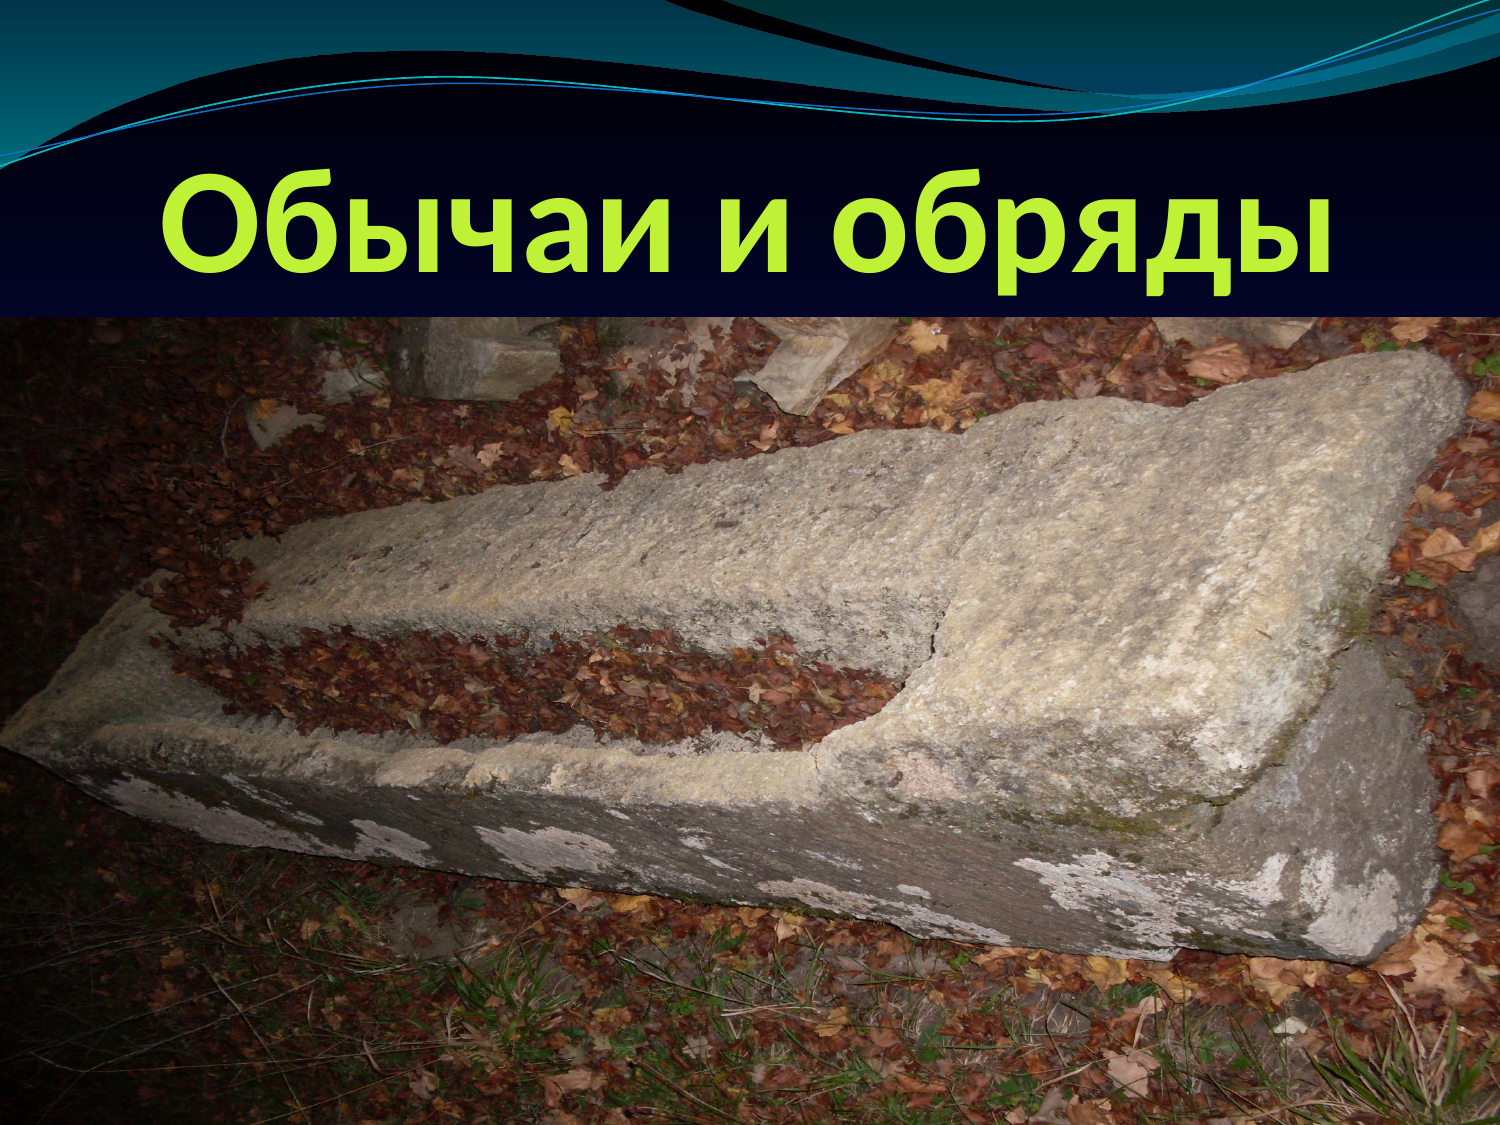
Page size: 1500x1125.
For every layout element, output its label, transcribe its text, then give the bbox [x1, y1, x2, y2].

picture [0, 317, 1500, 1125]
title Обычаи и обряды [75, 115, 1425, 303]
